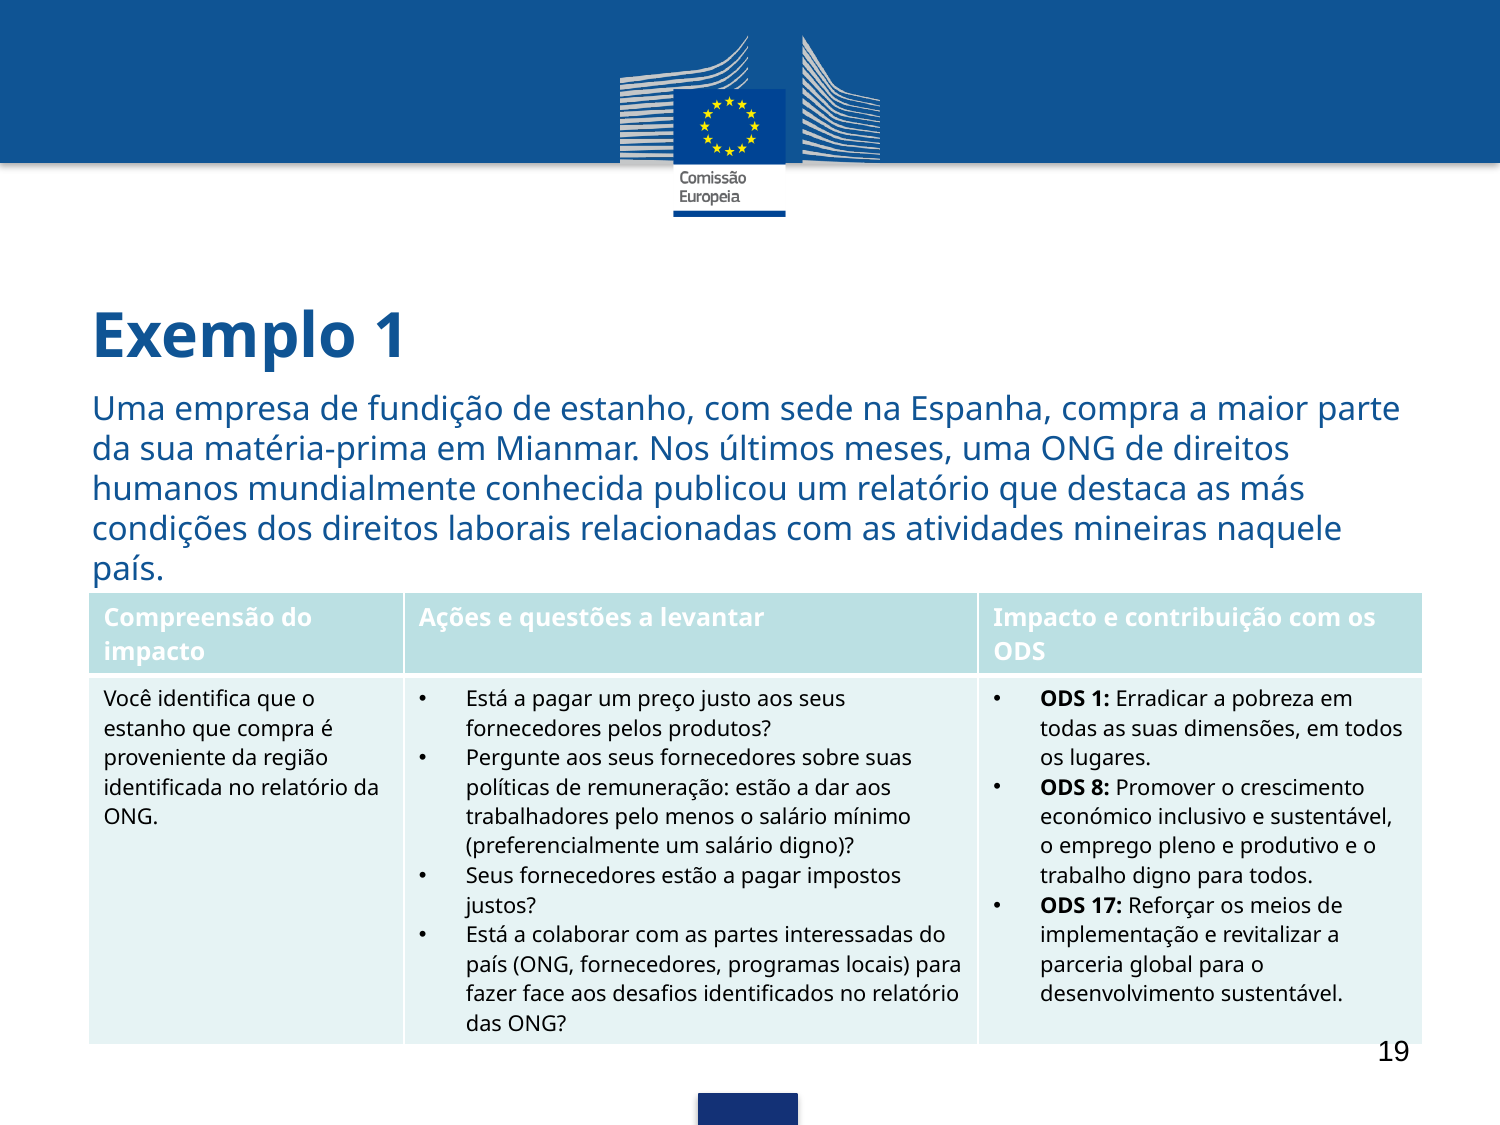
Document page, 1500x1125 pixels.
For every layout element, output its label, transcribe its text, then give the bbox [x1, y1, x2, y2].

table_header Compreensão do impacto [89, 593, 403, 673]
table_cell Você identifica que o estanho que compra é proveniente da região identificada no relatório da ONG. [89, 678, 403, 1044]
table_cell ODS 1: Erradicar a pobreza em todas as suas dimensões, em todos os lugares. ODS 8: Promover o crescimento económico inclusivo e sustentável, o emprego pleno e produtivo e o trabalho digno para todos. ODS 17: Reforçar os meios de implementação e revitalizar a parceria global para o desenvolvimento sustentável. [979, 678, 1422, 1044]
list Uma empresa de fundição de estanho, com sede na Espanha, compra a maior parte da sua matéria-prima em Mianmar. Nos últimos meses, uma ONG de direitos humanos mundialmente conhecida publicou um relatório que destaca as más condições dos direitos laborais relacionadas com as atividades mineiras naquele país. [76, 379, 1428, 593]
table_cell Está a pagar um preço justo aos seus fornecedores pelos produtos? Pergunte aos seus fornecedores sobre suas políticas de remuneração: estão a dar aos trabalhadores pelo menos o salário mínimo (preferencialmente um salário digno)? Seus fornecedores estão a pagar impostos justos? Está a colaborar com as partes interessadas do país (ONG, fornecedores, programas locais) para fazer face aos desafios identificados no relatório das ONG? [405, 678, 977, 1044]
table_header Ações e questões a levantar [405, 593, 977, 673]
table_header Impacto e contribuição com os ODS [979, 593, 1422, 673]
slide_number 19 [1074, 1024, 1426, 1103]
picture [620, 35, 880, 217]
title Exemplo 1 [76, 255, 1428, 379]
